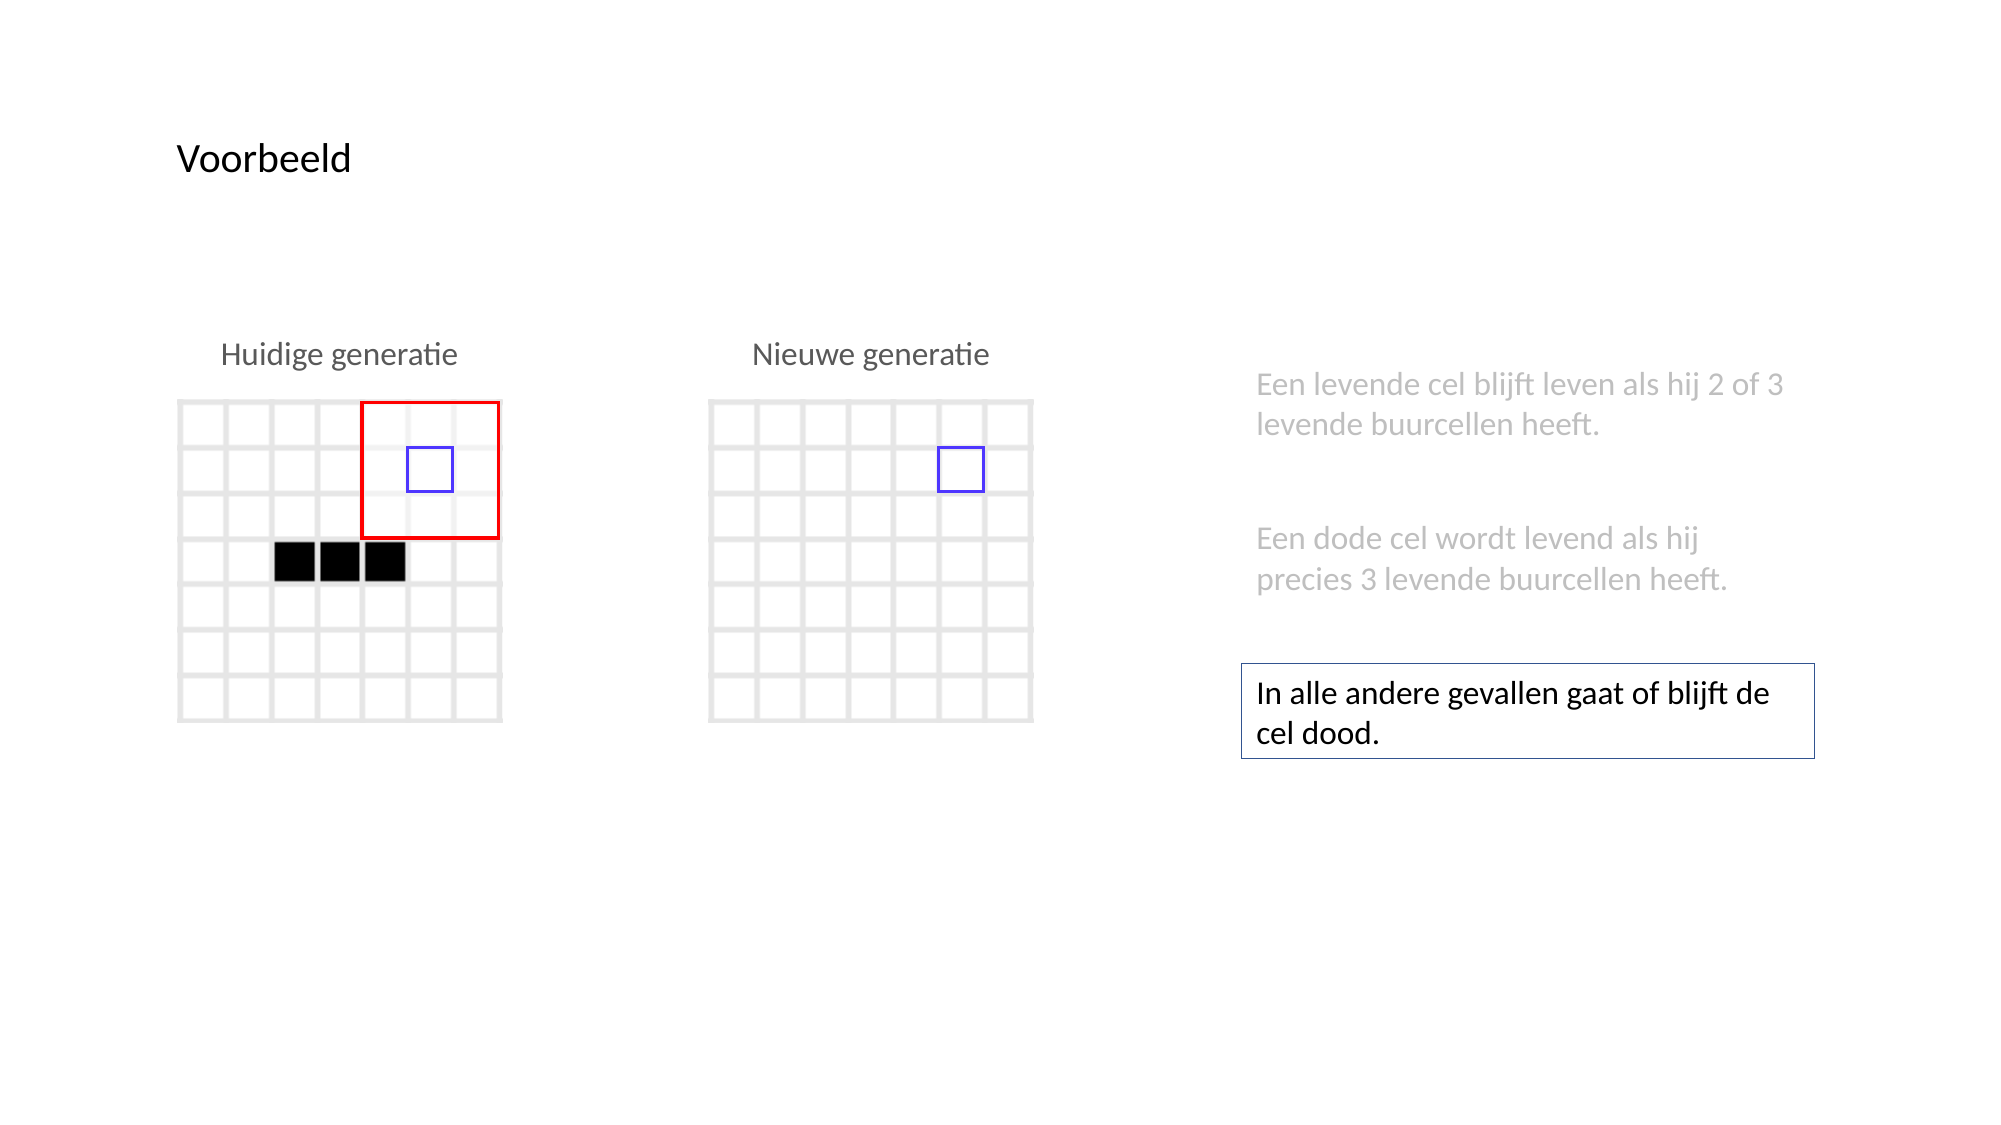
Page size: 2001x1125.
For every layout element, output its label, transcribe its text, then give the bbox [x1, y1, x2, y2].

text_box In alle andere gevallen gaat of blijft de cel dood. [1241, 663, 1815, 759]
text_box Voorbeeld [161, 123, 368, 189]
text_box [177, 324, 1034, 723]
text_box Een dode cel wordt levend als hij precies 3 levende buurcellen heeft. [1241, 509, 1815, 604]
text_box Een levende cel blijft leven als hij 2 of 3 levende buurcellen heeft. [1241, 355, 1815, 450]
